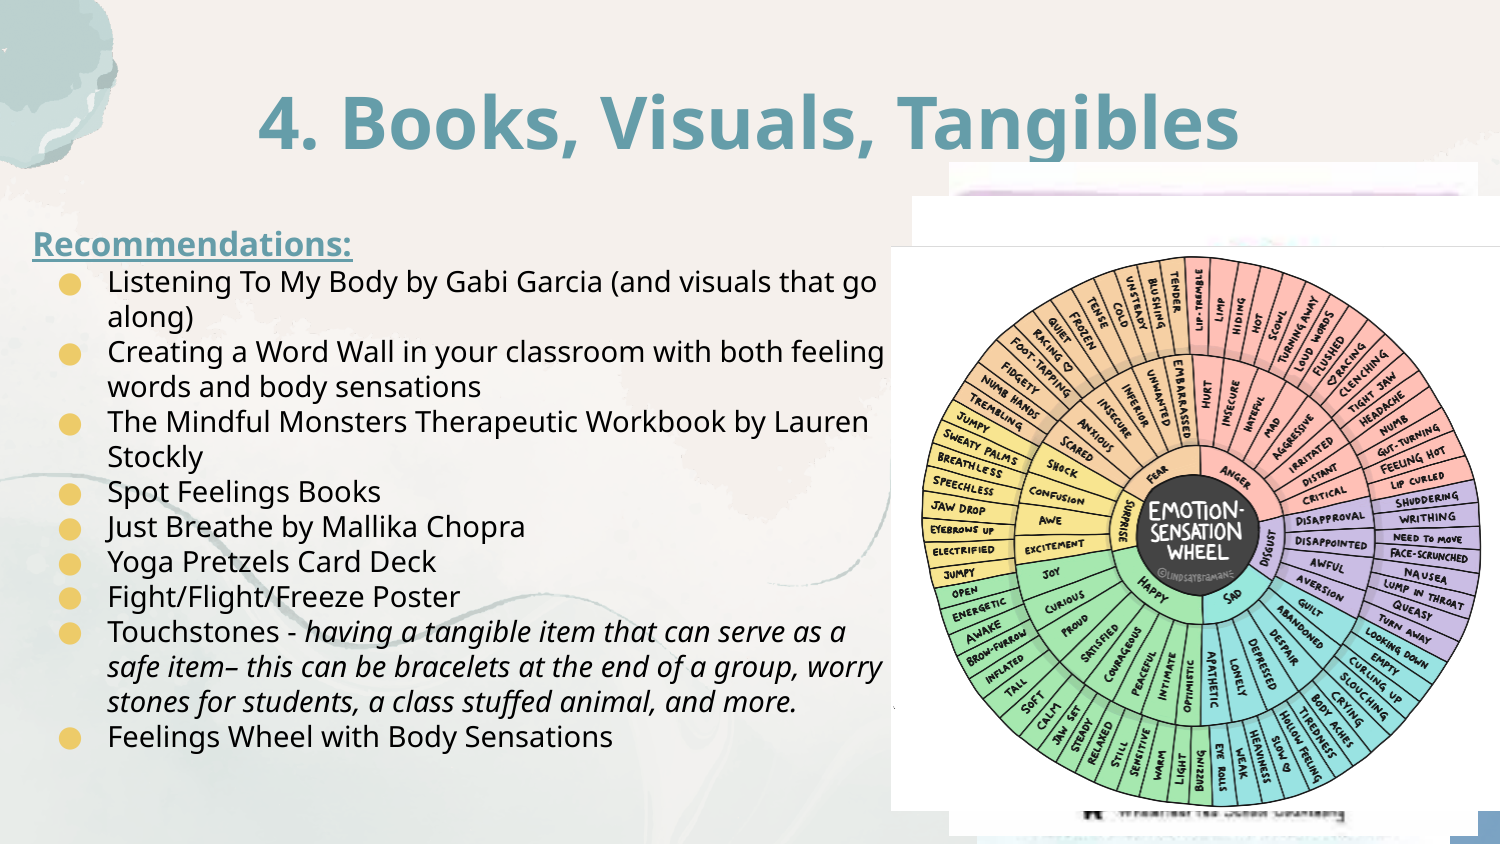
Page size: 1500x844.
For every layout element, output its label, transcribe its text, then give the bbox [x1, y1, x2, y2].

title 4. Books, Visuals, Tangibles [118, 72, 1382, 167]
picture [891, 162, 1500, 844]
list Recommendations: Listening To My Body by Gabi Garcia (and visuals that go along) Creating a Word Wall in your classroom with both feeling words and body sensations The Mindful Monsters Therapeutic Workbook by Lauren Stockly Spot Feelings Books Just Breathe by Mallika Chopra Yoga Pretzels Card Deck Fight/Flight/Freeze Poster Touchstones - having a tangible item that can serve as a safe item– this can be bracelets at the end of a group, worry stones for students, a class stuffed animal, and more. Feelings Wheel with Body Sensations [17, 196, 910, 780]
